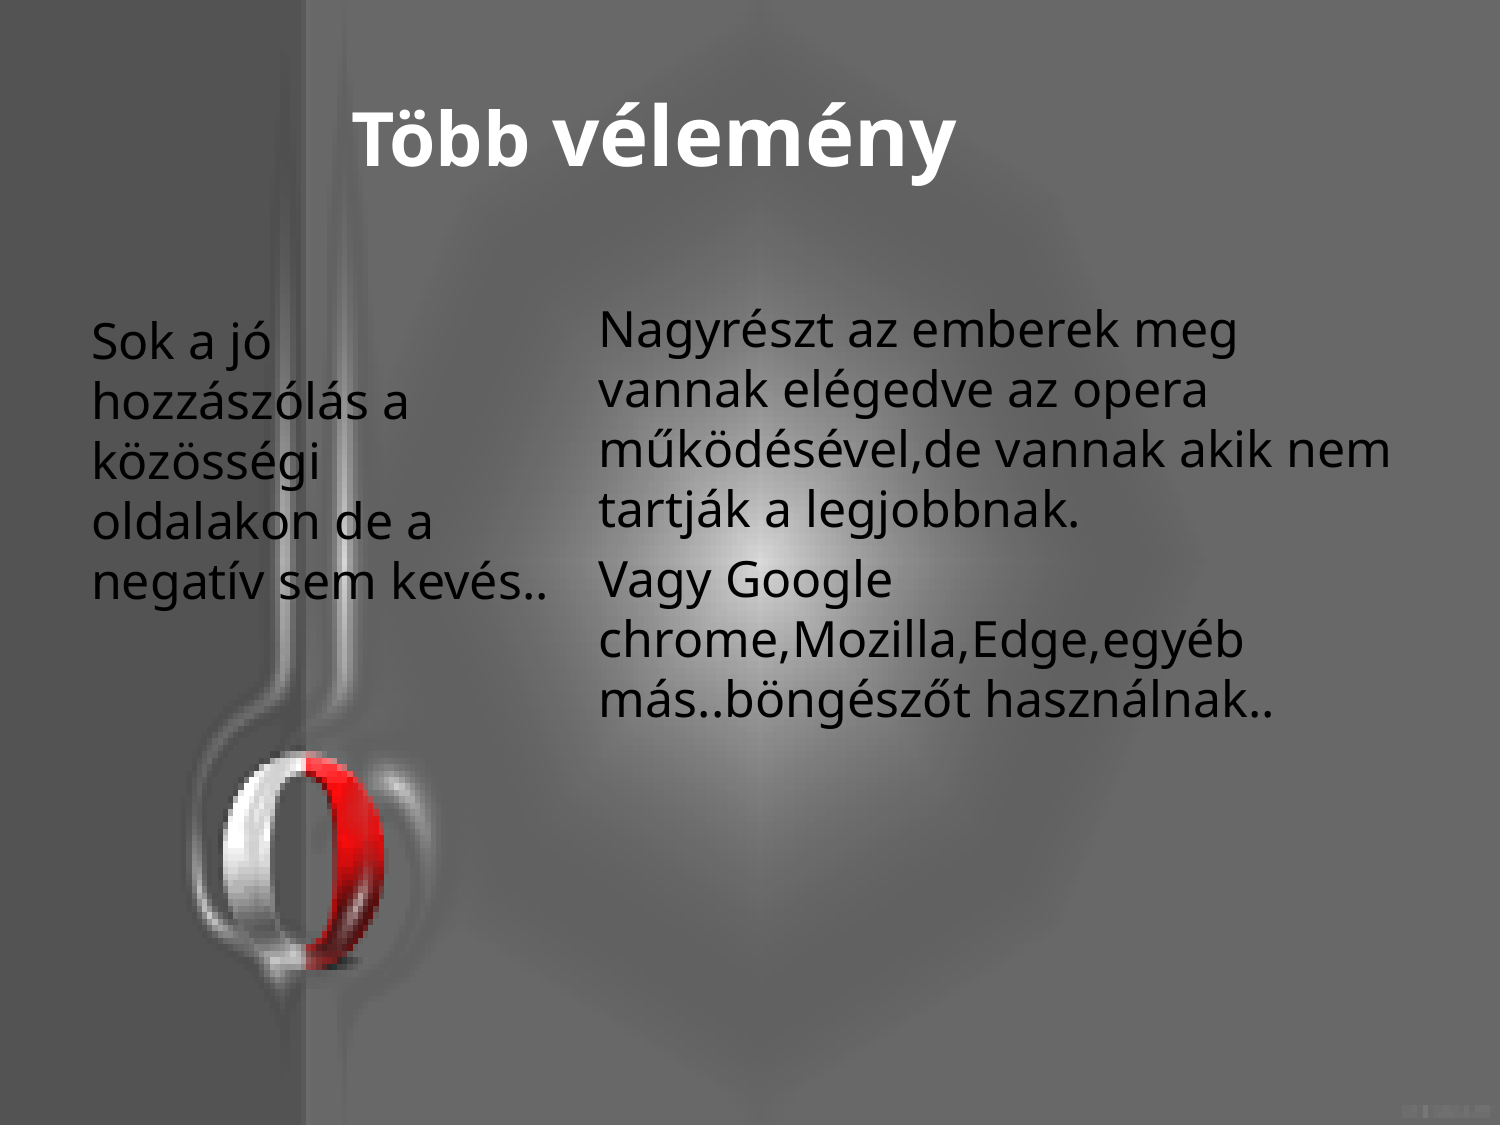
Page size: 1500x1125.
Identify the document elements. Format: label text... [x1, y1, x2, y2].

list Nagyrészt az emberek meg vannak elégedve az opera működésével,de vannak akik nem tartják a legjobbnak. Vagy Google chrome,Mozilla,Edge,egyéb más..böngészőt használnak.. [584, 290, 1424, 1125]
title Több vélemény [336, 0, 1171, 191]
list Sok a jó hozzászólás a közösségi oldalakon de a negatív sem kevés.. [76, 302, 571, 1073]
picture [0, 0, 1500, 1125]
